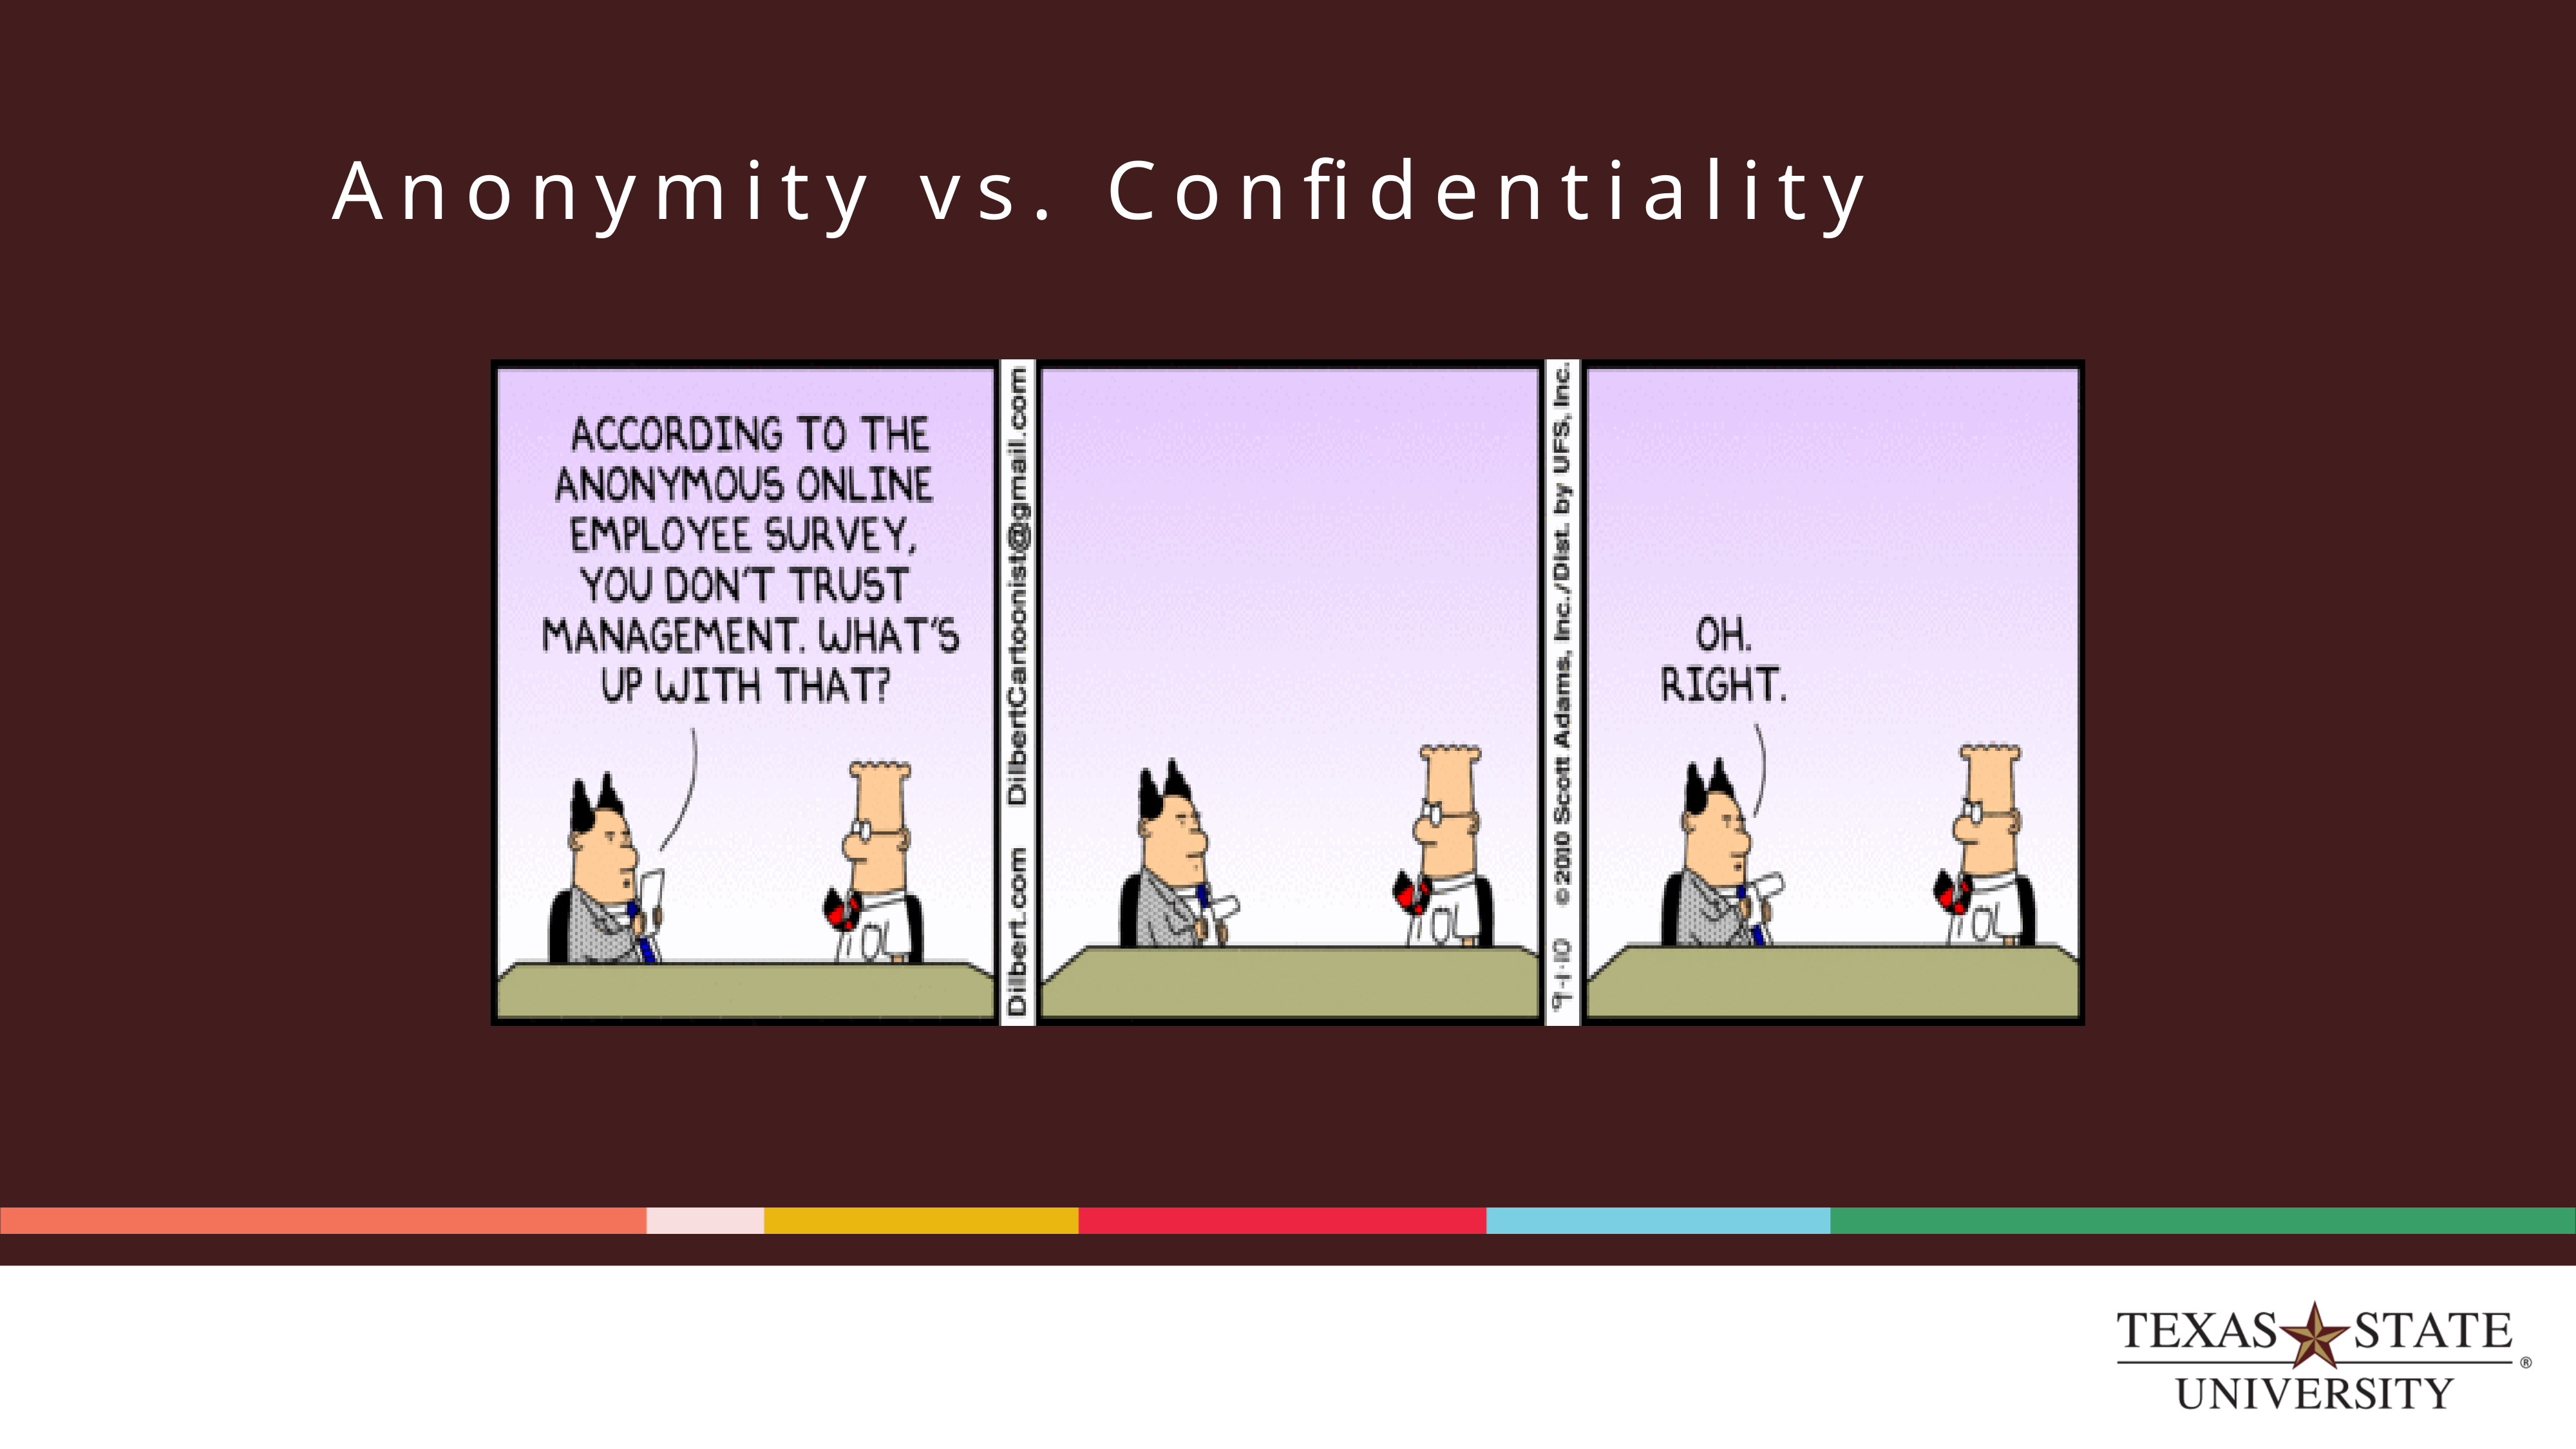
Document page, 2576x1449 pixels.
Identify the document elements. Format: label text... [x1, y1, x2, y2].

picture [491, 359, 2085, 1026]
title Anonymity vs. Confidentiality [322, 144, 2254, 266]
picture [0, 1208, 2576, 1234]
